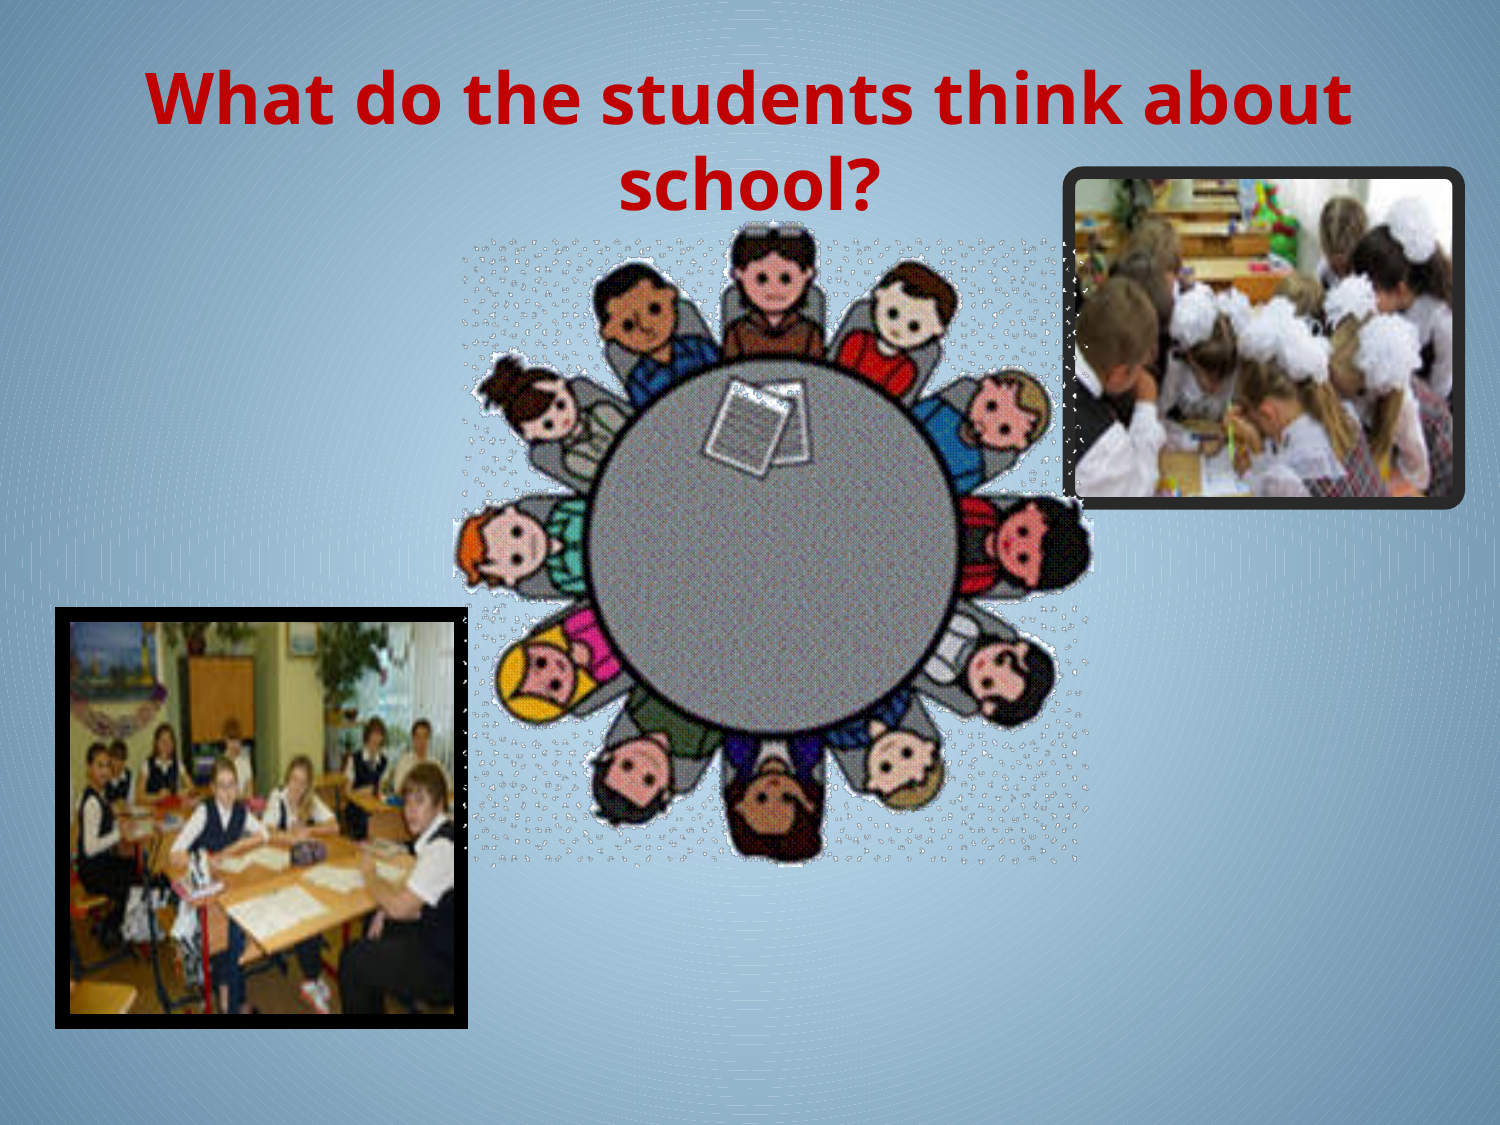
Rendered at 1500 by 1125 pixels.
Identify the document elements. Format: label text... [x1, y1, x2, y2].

picture [69, 172, 1459, 1015]
title What do the students think about school? [75, 45, 1425, 233]
